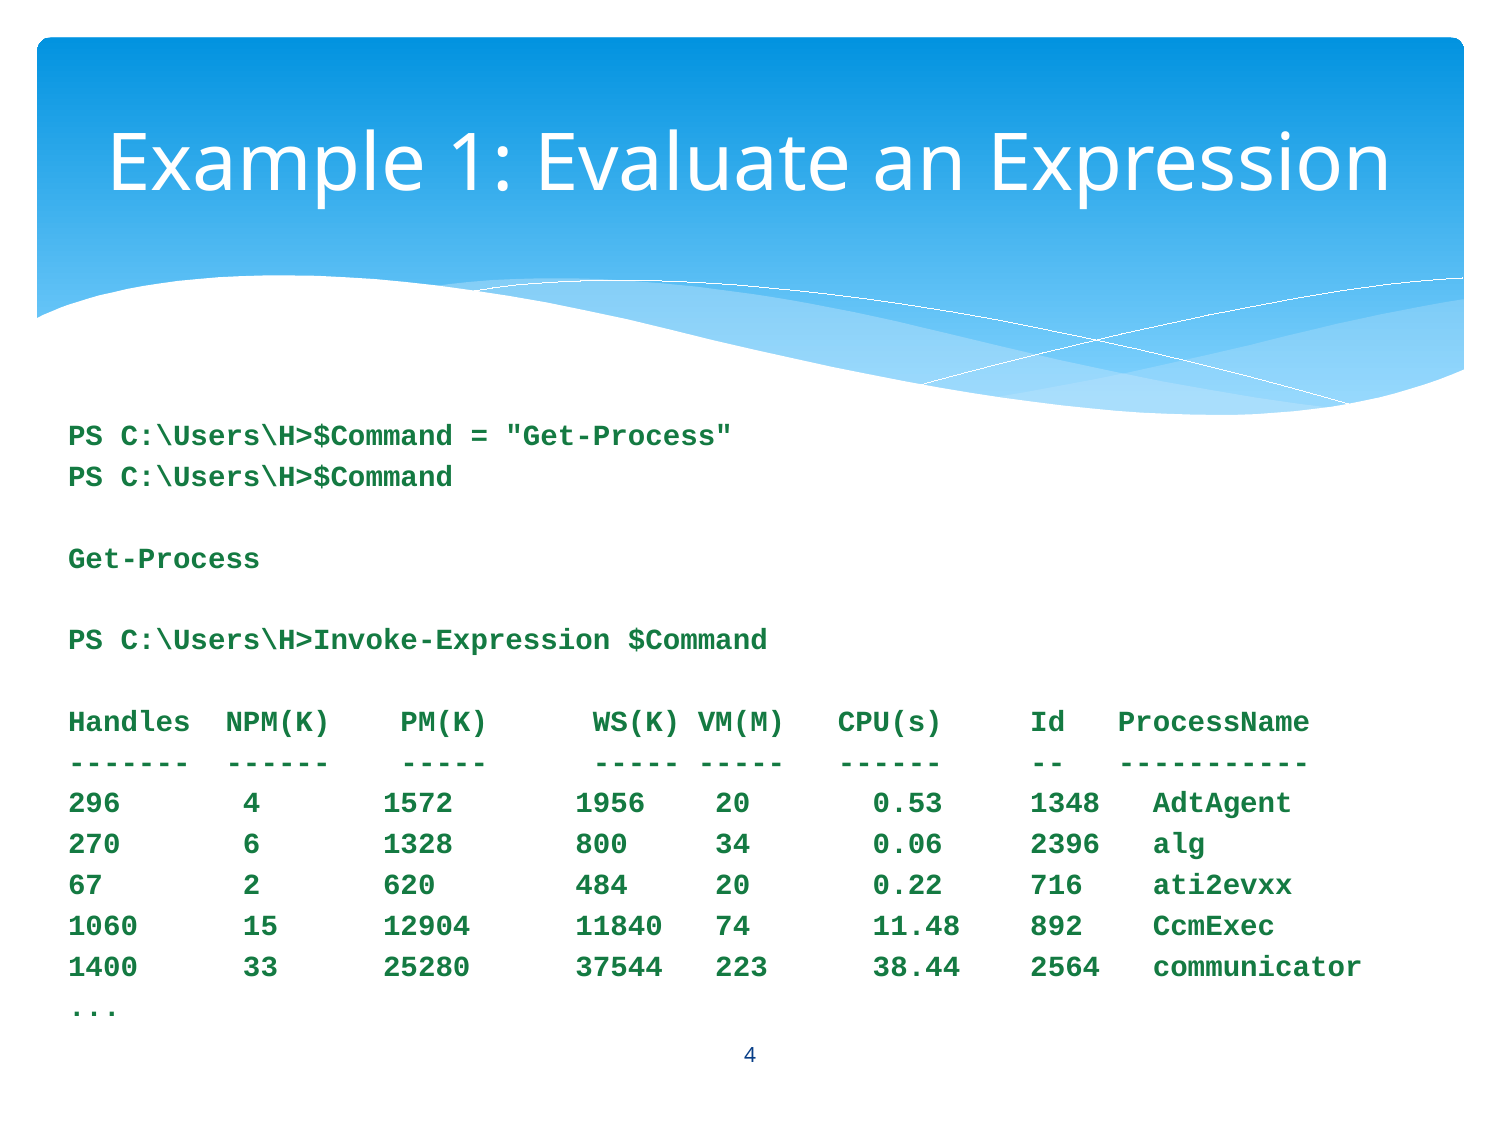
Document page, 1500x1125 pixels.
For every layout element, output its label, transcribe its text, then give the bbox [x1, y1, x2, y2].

list PS C:\Users\H>$Command = "Get-Process" PS C:\Users\H>$Command Get-Process PS C:\Users\H>Invoke-Expression $Command Handles NPM(K) PM(K) WS(K) VM(M) CPU(s) Id ProcessName ------- ------ ----- ----- ----- ------ -- ----------- 296 4 1572 1956 20 0.53 1348 AdtAgent 270 6 1328 800 34 0.06 2396 alg 67 2 620 484 20 0.22 716 ati2evxx 1060 15 12904 11840 74 11.48 892 CcmExec 1400 33 25280 37544 223 38.44 2564 communicator ... [53, 408, 1459, 1059]
slide_number 4 [654, 1025, 846, 1086]
title Example 1: Evaluate an Expression [75, 55, 1425, 261]
